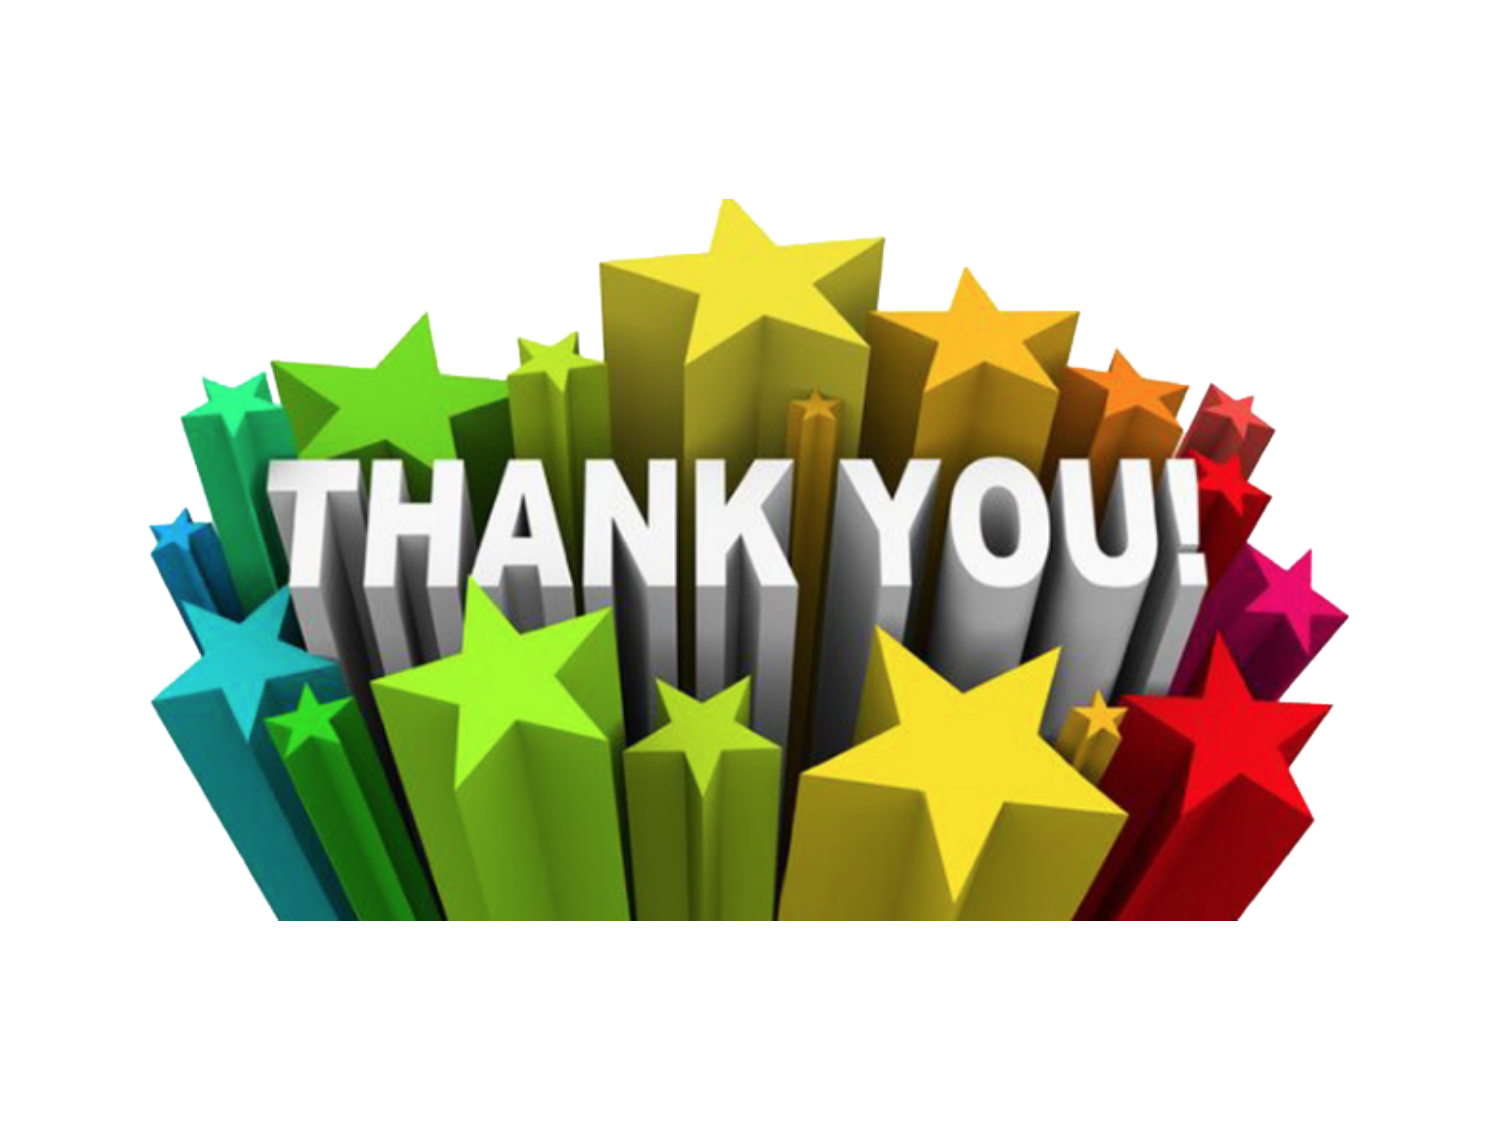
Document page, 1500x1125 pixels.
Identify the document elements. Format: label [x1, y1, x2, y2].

list [87, 199, 1438, 921]
